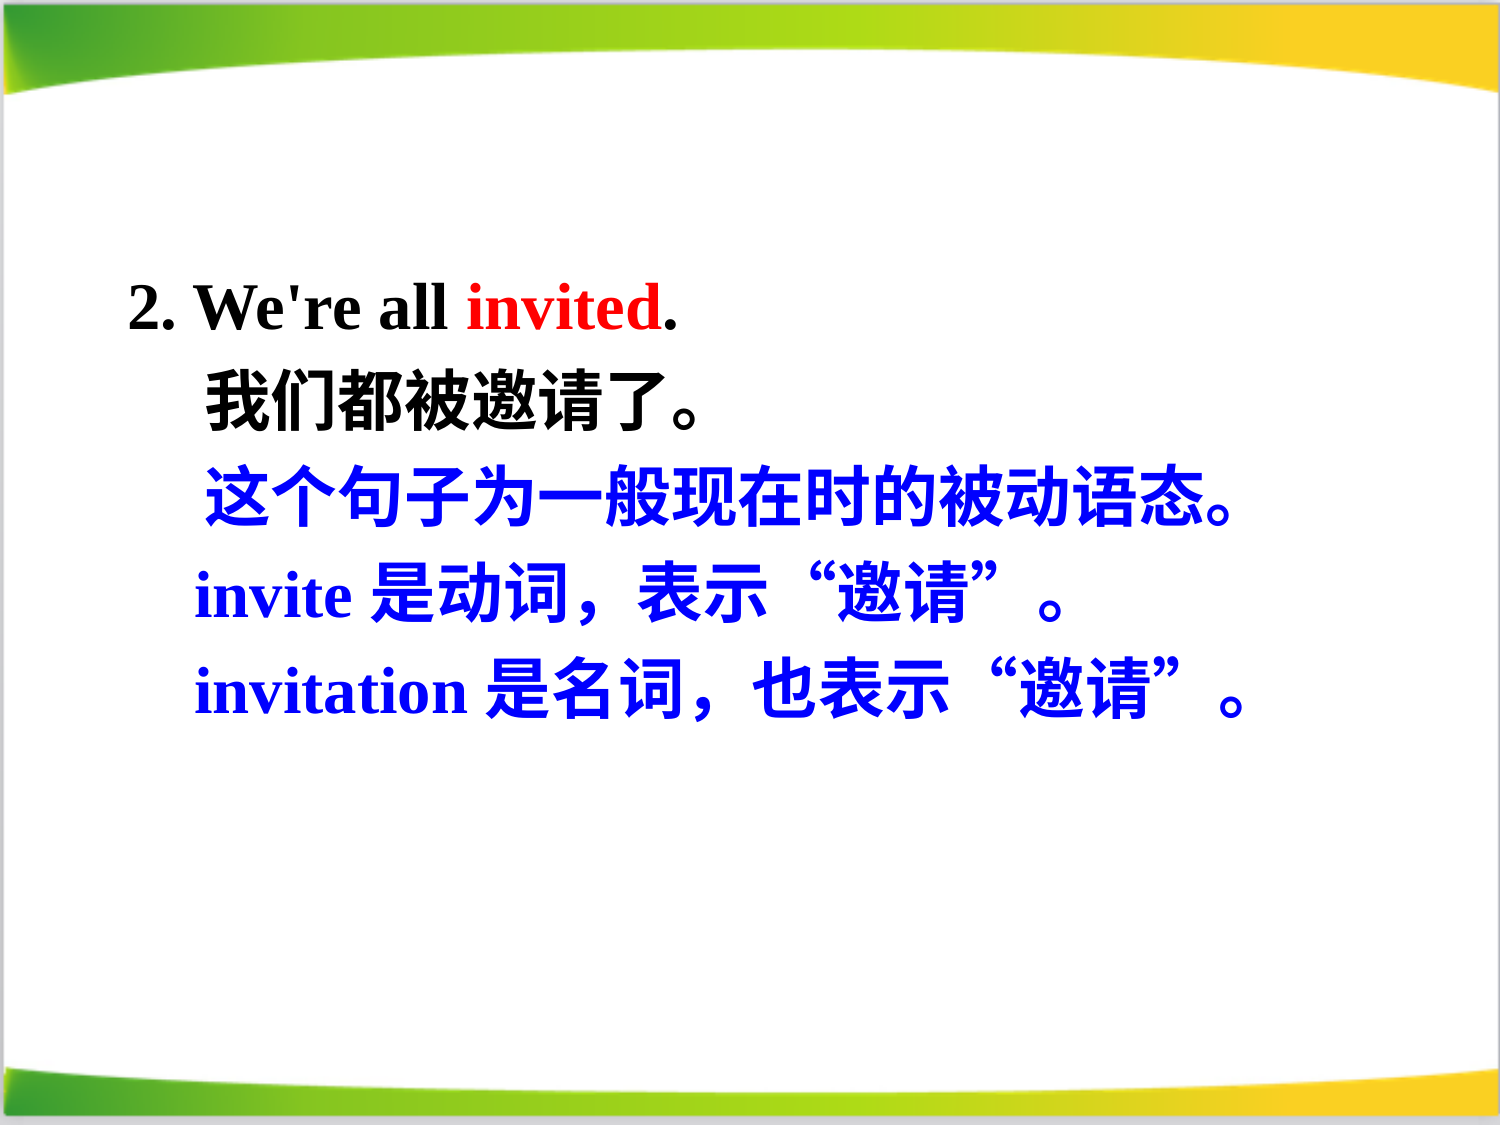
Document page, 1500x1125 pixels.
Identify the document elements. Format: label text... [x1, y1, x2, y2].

text_box 2. We're all invited. 我们都被邀请了。 这个句子为一般现在时的被动语态。 invite是动词，表示“邀请”。 invitation是名词，也表示“邀请”。 [112, 239, 1438, 734]
picture [0, 0, 1500, 1125]
